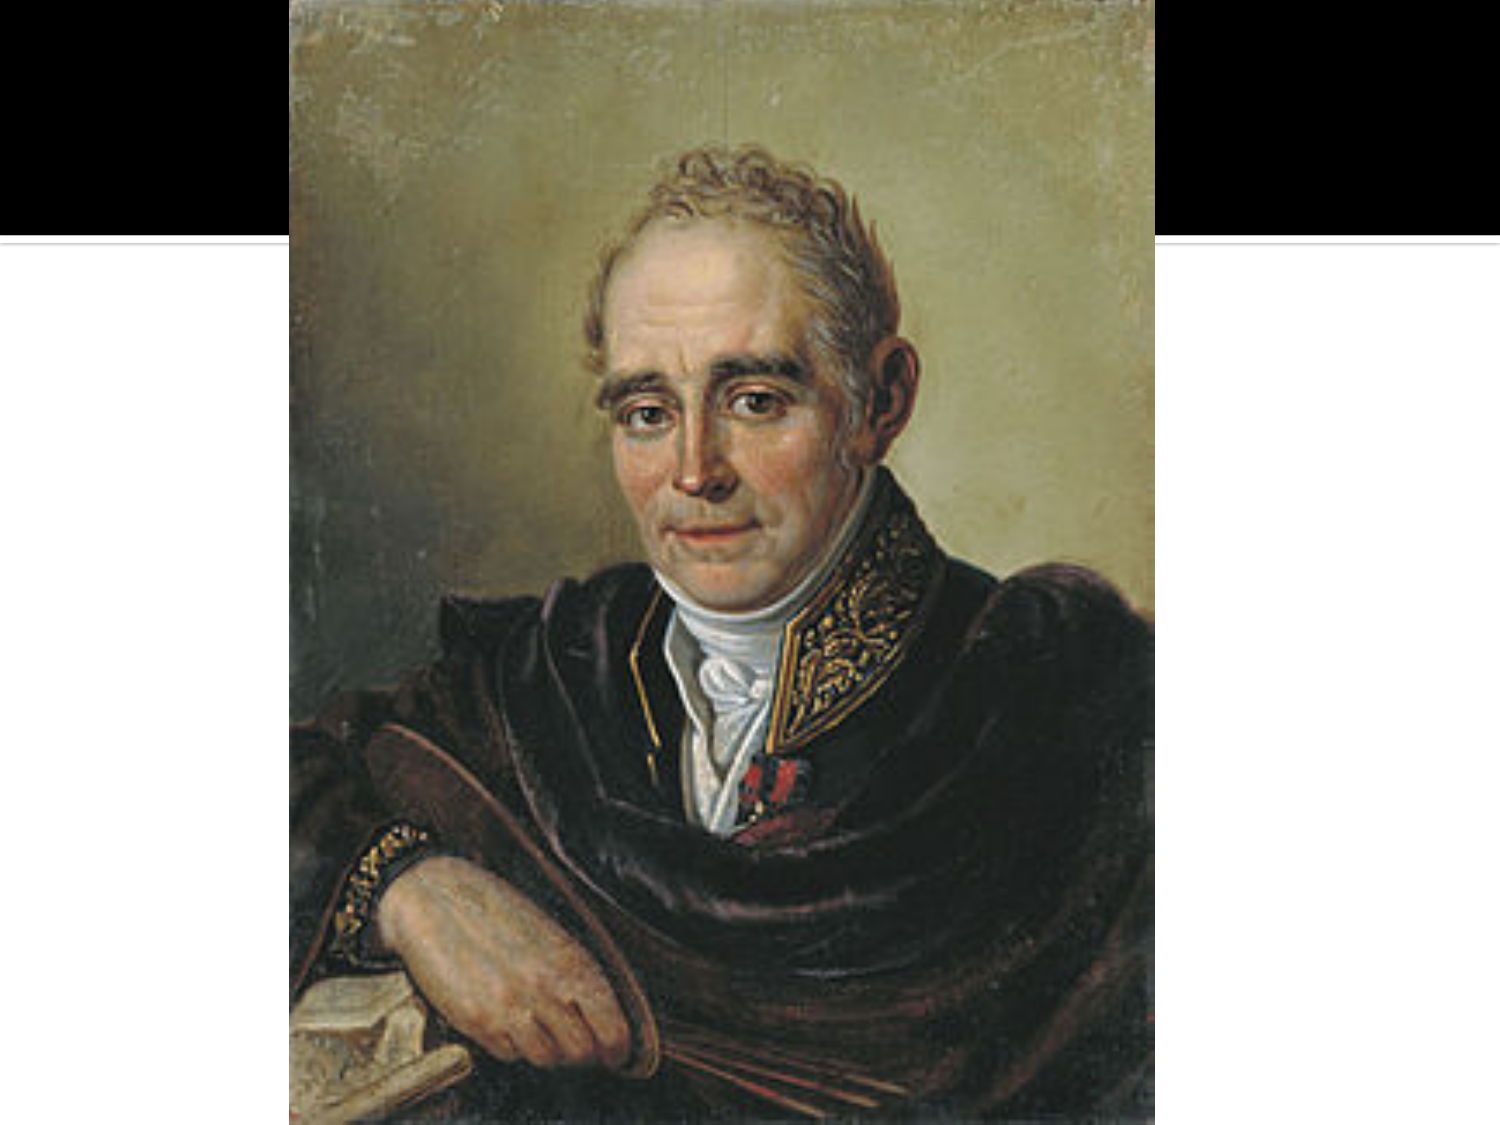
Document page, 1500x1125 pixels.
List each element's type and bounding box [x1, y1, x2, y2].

picture [289, 0, 1155, 1125]
